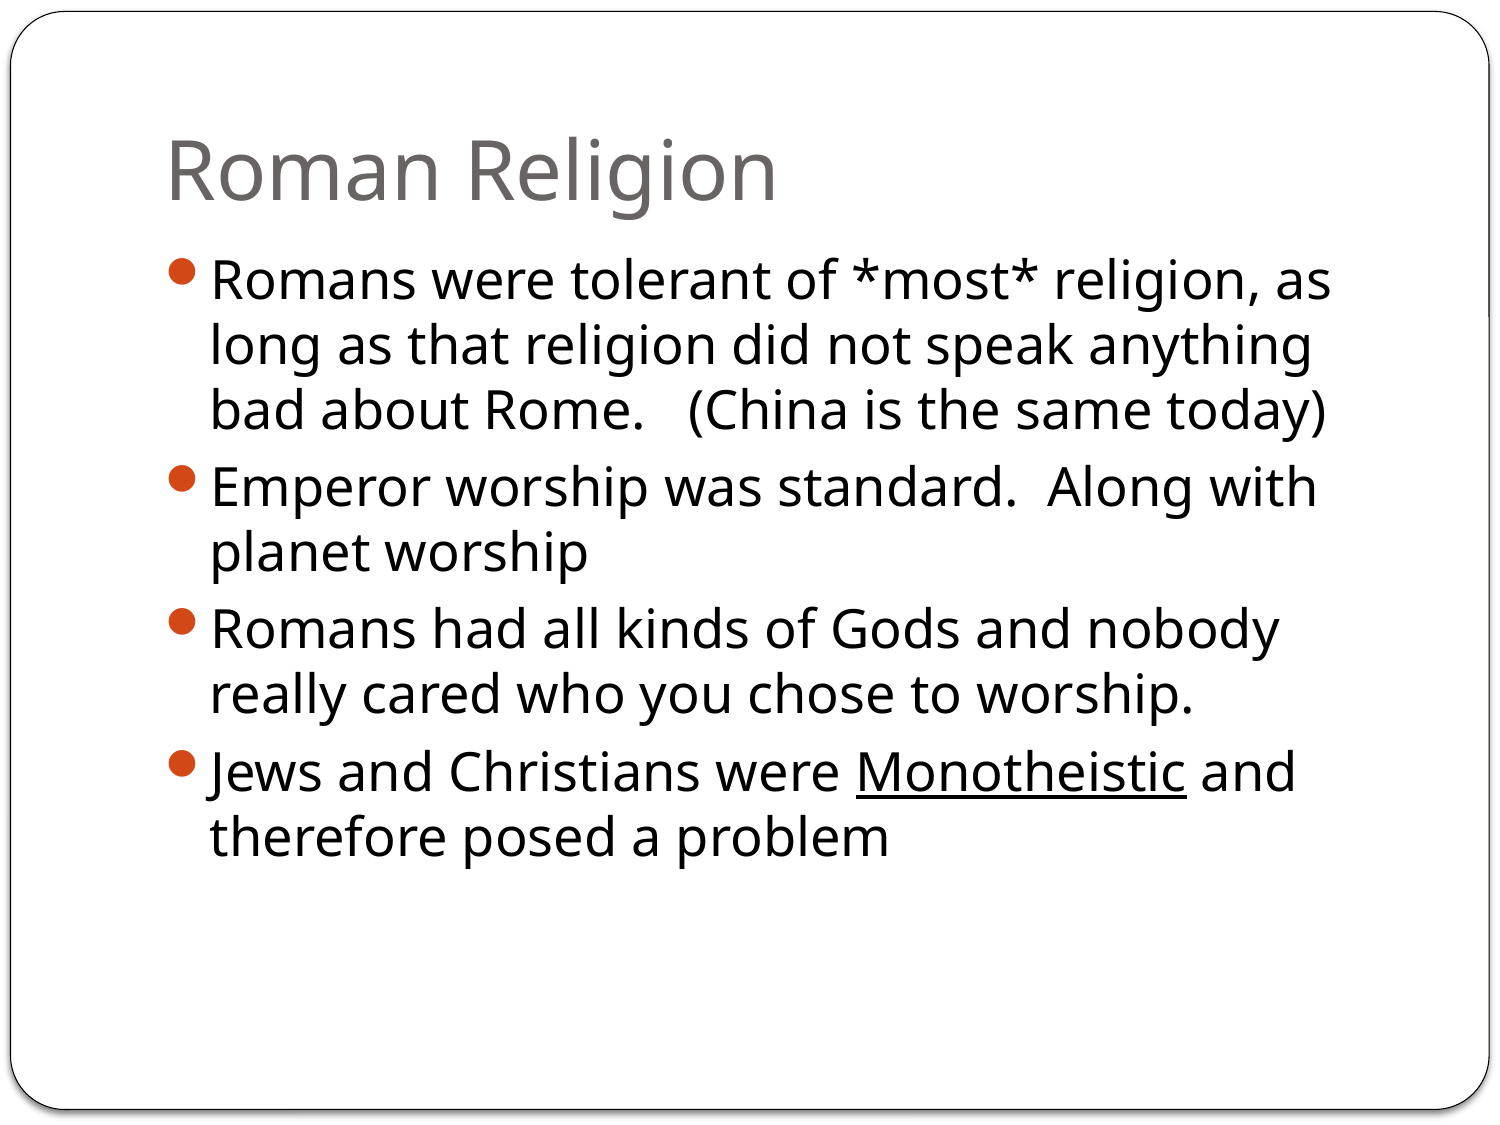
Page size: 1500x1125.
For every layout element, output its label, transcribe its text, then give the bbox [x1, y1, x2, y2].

title Roman Religion [150, 45, 1425, 233]
list Romans were tolerant of *most* religion, as long as that religion did not speak anything bad about Rome. (China is the same today) Emperor worship was standard. Along with planet worship Romans had all kinds of Gods and nobody really cared who you chose to worship. Jews and Christians were Monotheistic and therefore posed a problem [150, 237, 1425, 988]
